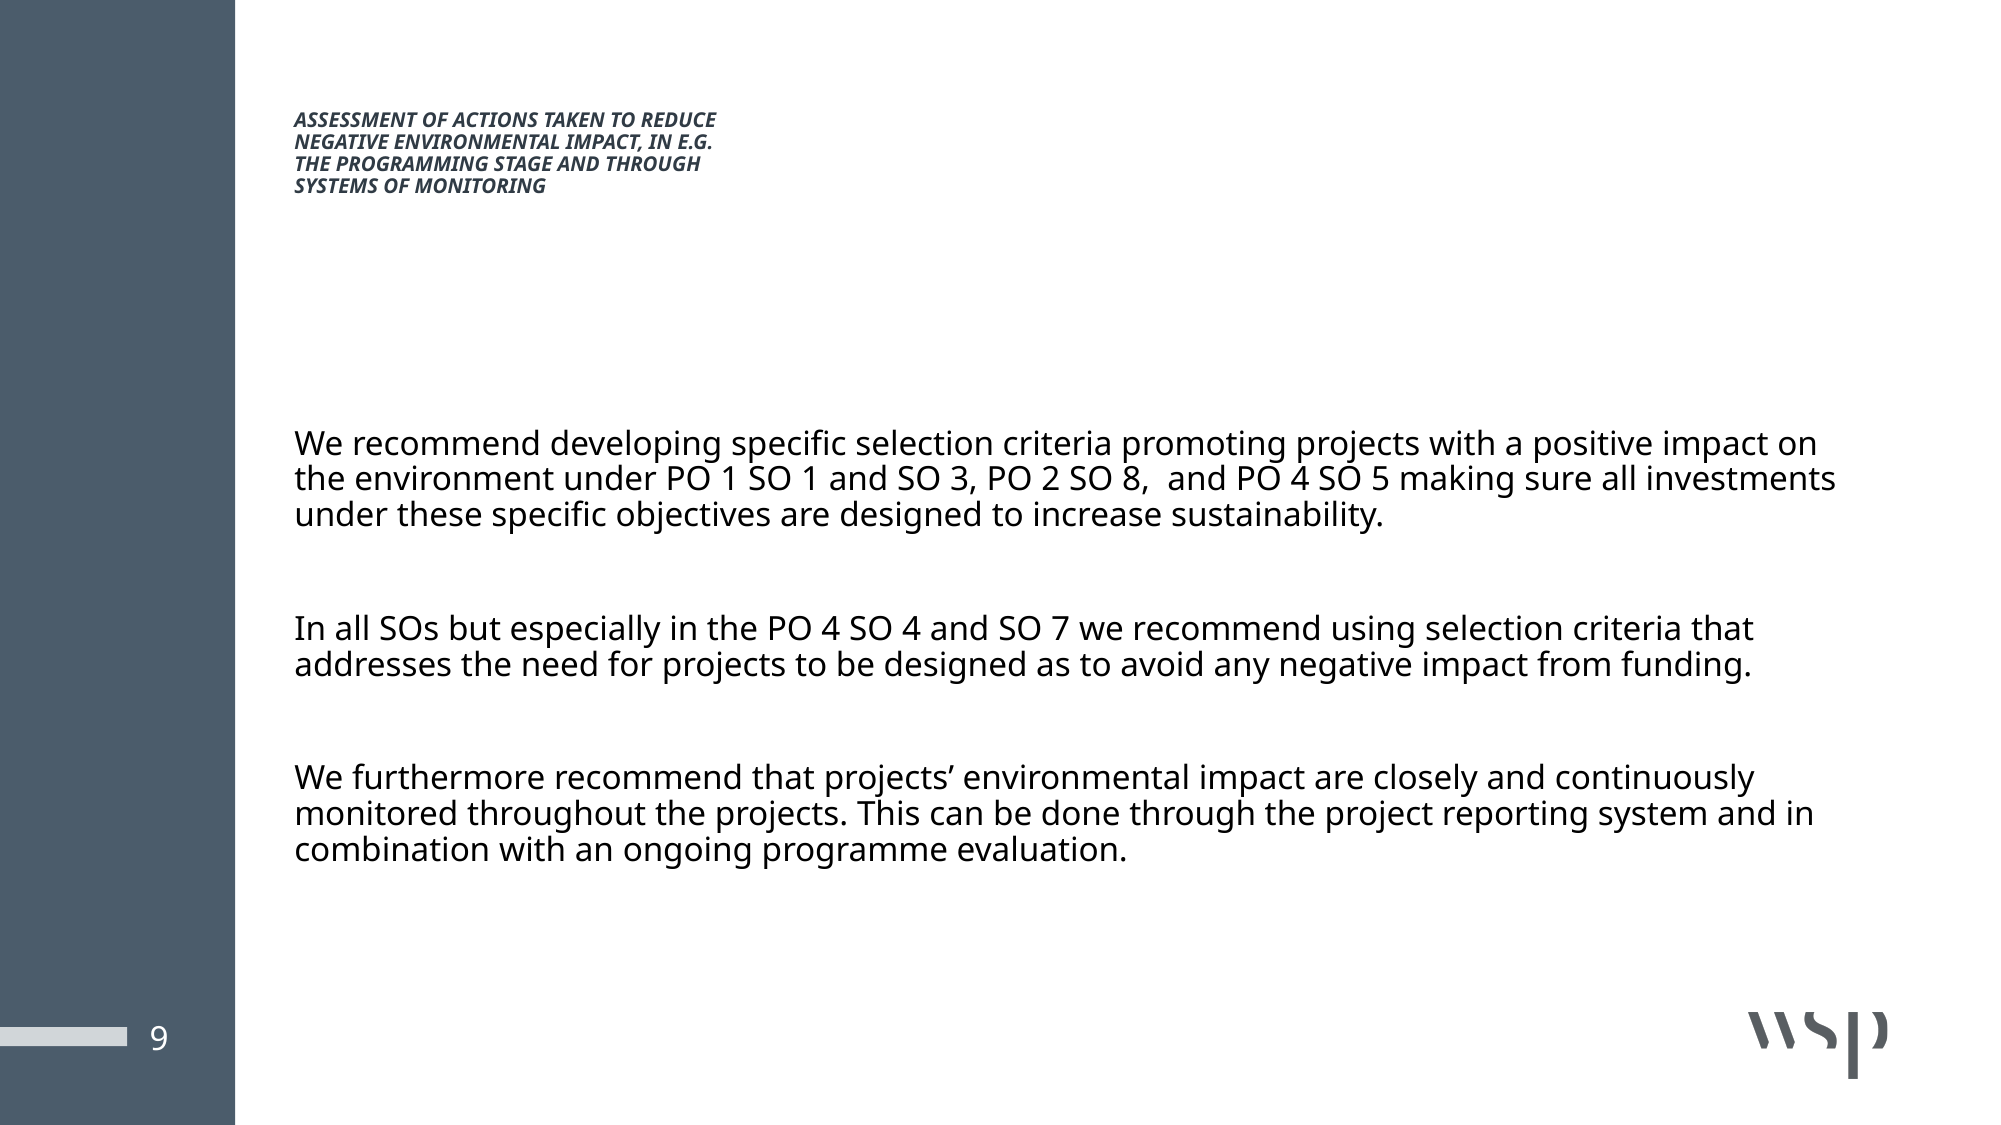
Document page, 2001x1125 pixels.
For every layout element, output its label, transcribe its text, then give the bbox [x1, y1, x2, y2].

title ASSESSMENT OF ACTIONS TAKEN TO REDUCE NEGATIVE ENVIRONMENTAL IMPACT, IN E.G. THE PROGRAMMING STAGE AND THROUGH SYSTEMS OF MONITORING [279, 101, 1880, 208]
list We recommend developing specific selection criteria promoting projects with a positive impact on the environment under PO 1 SO 1 and SO 3, PO 2 SO 8, and PO 4 SO 5 making sure all investments under these specific objectives are designed to increase sustainability. In all SOs but especially in the PO 4 SO 4 and SO 7 we recommend using selection criteria that addresses the need for projects to be designed as to avoid any negative impact from funding. We furthermore recommend that projects’ environmental impact are closely and continuously monitored throughout the projects. This can be done through the project reporting system and in combination with an ongoing programme evaluation. [279, 418, 1880, 937]
